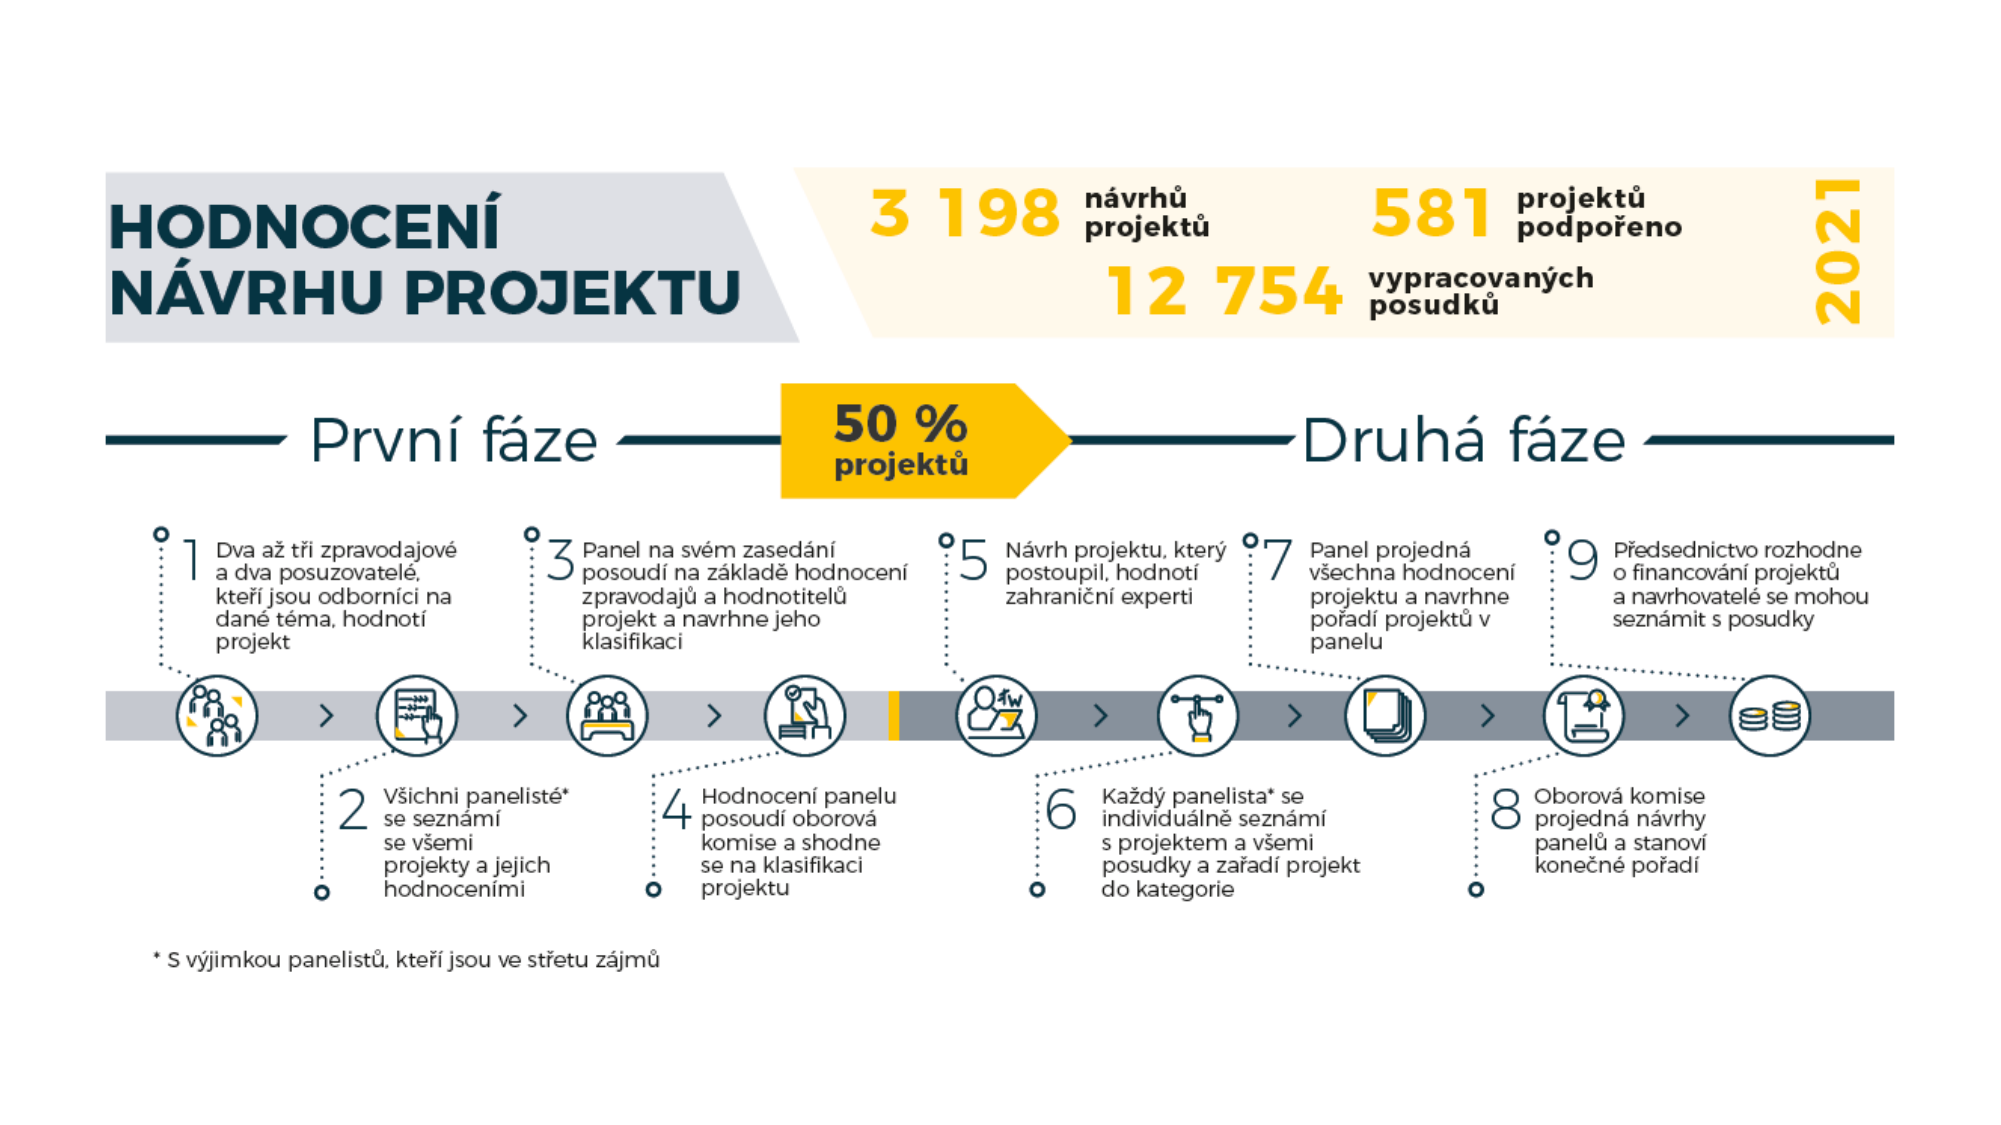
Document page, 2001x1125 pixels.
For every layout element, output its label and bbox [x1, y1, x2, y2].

list [105, 139, 1895, 986]
